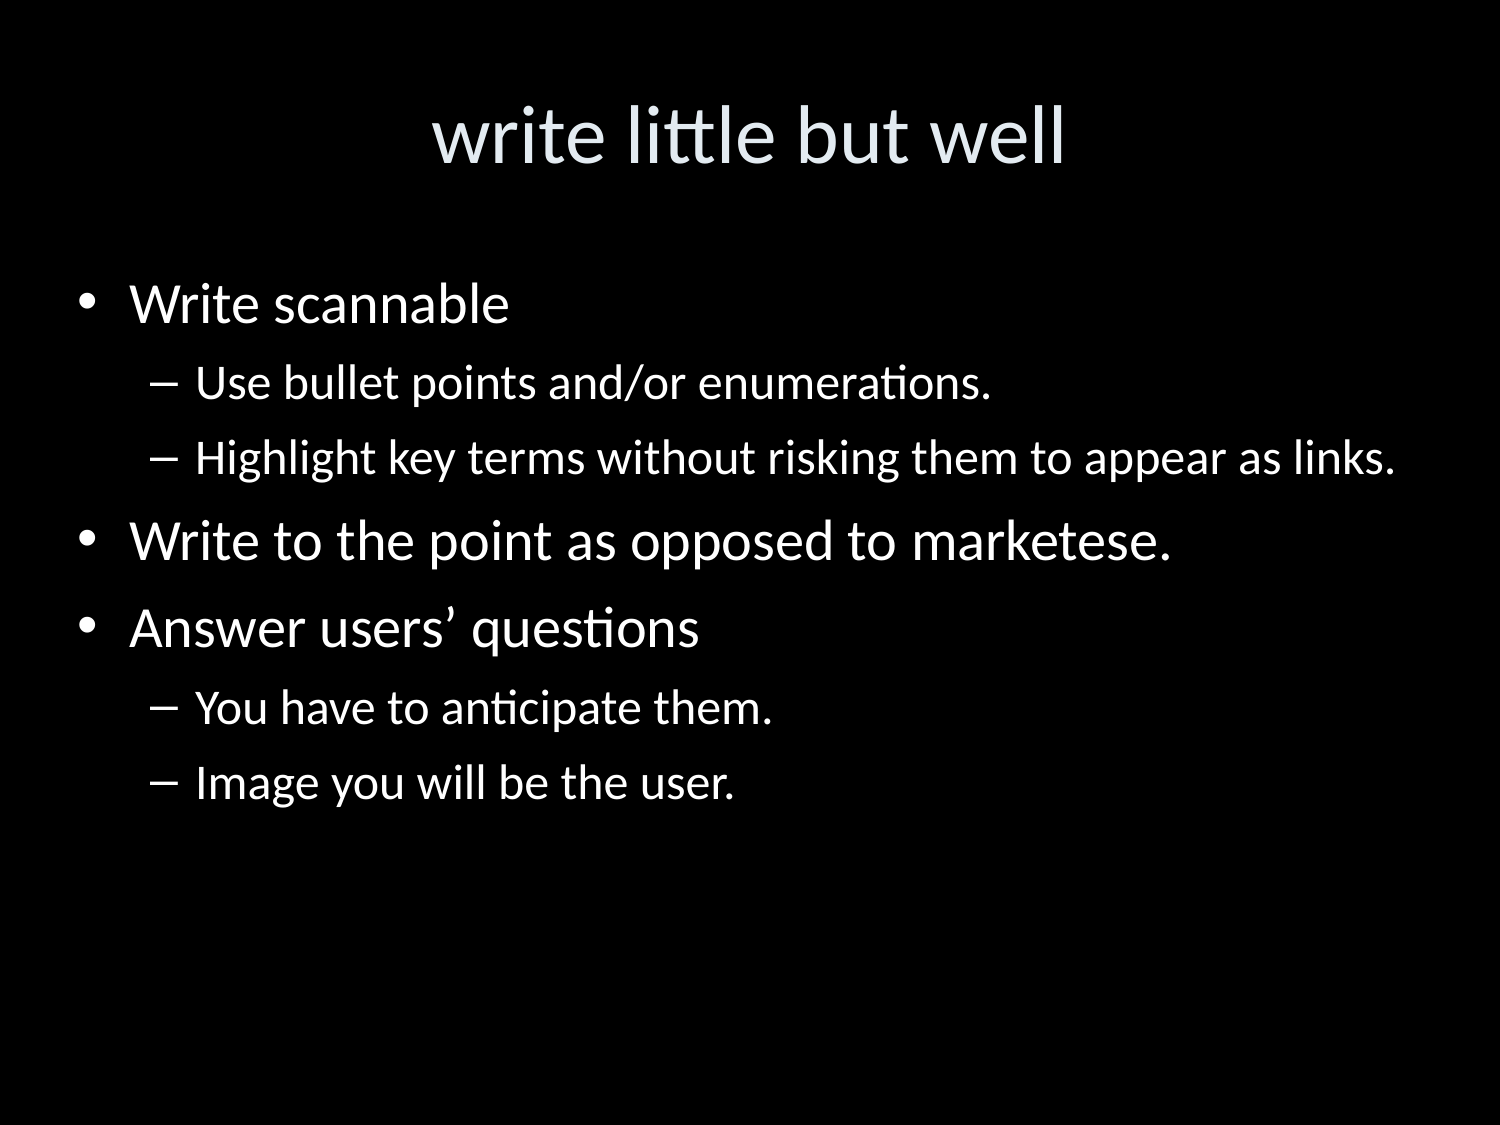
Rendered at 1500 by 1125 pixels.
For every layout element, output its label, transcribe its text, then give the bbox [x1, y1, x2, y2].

text_box write little but well [74, 45, 1425, 233]
text_box Write scannable Use bullet points and/or enumerations. Highlight key terms without risking them to appear as links. Write to the point as opposed to marketese. Answer users’ questions You have to anticipate them. Image you will be the user. [74, 262, 1425, 1005]
